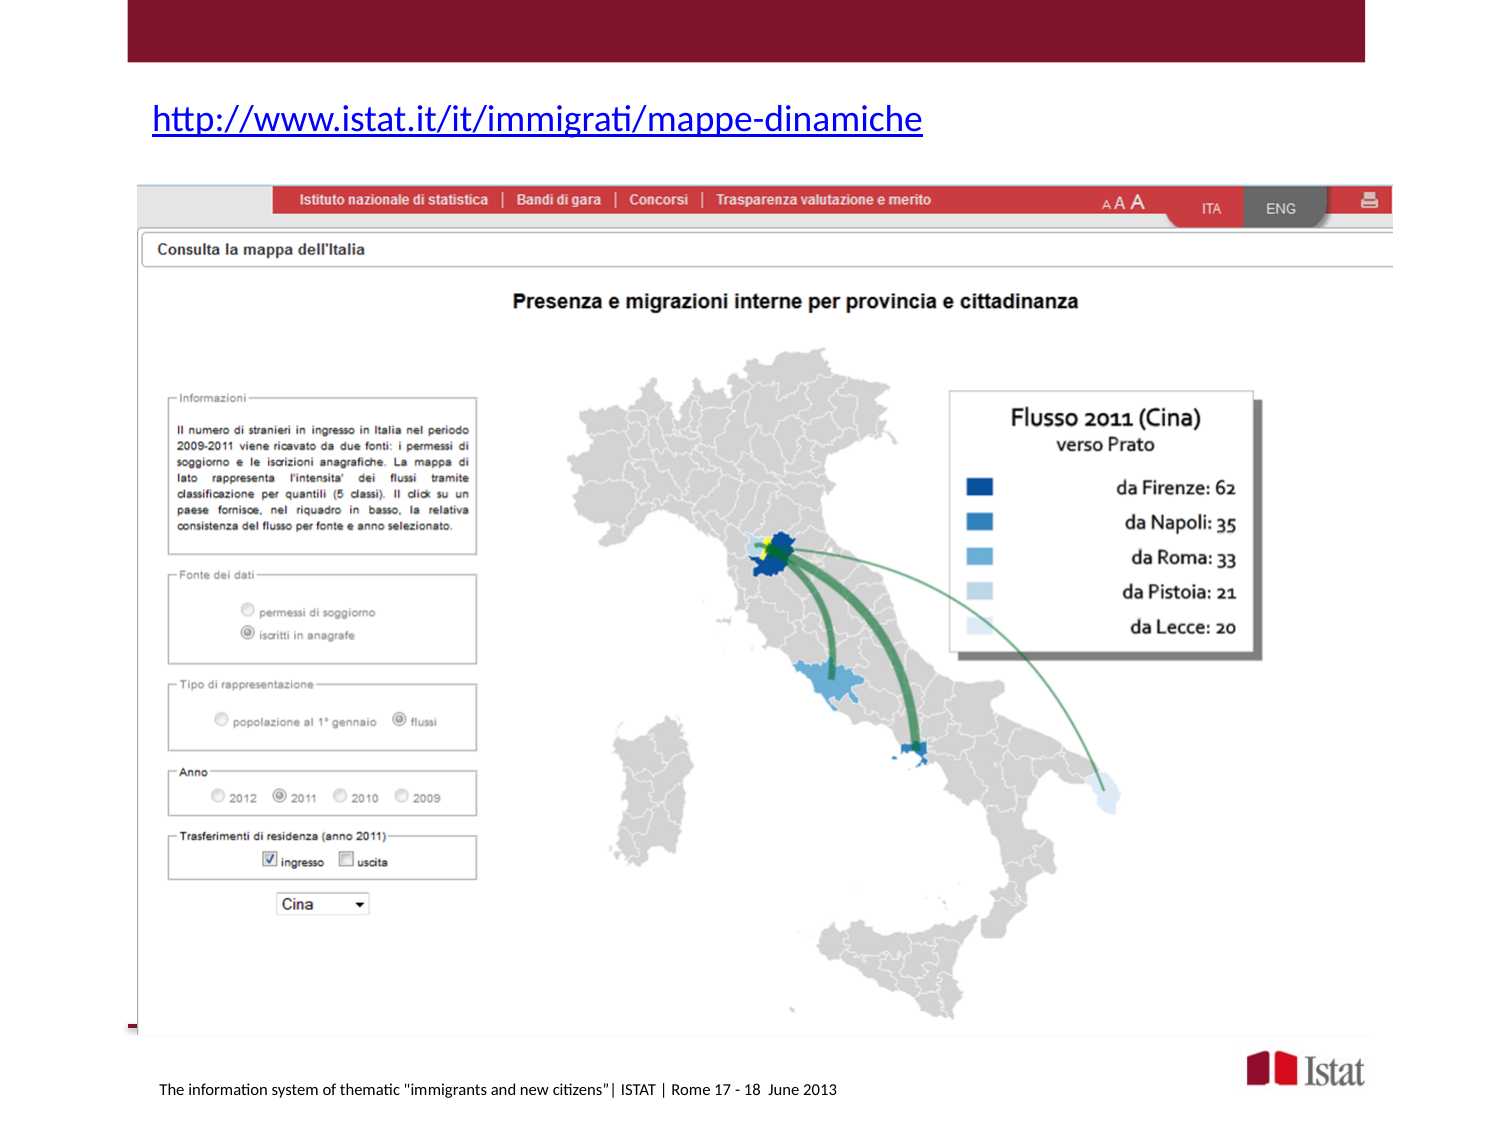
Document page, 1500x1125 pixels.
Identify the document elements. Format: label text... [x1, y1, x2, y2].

text_box [183, 53, 1223, 148]
picture [136, 184, 1393, 1036]
text_box The information system of thematic "immigrants and new citizens”| ISTAT | Rome 17 - 18 June 2013 [159, 1040, 1412, 1106]
text_box http://www.istat.it/it/immigrati/mappe-dinamiche [137, 86, 1103, 183]
